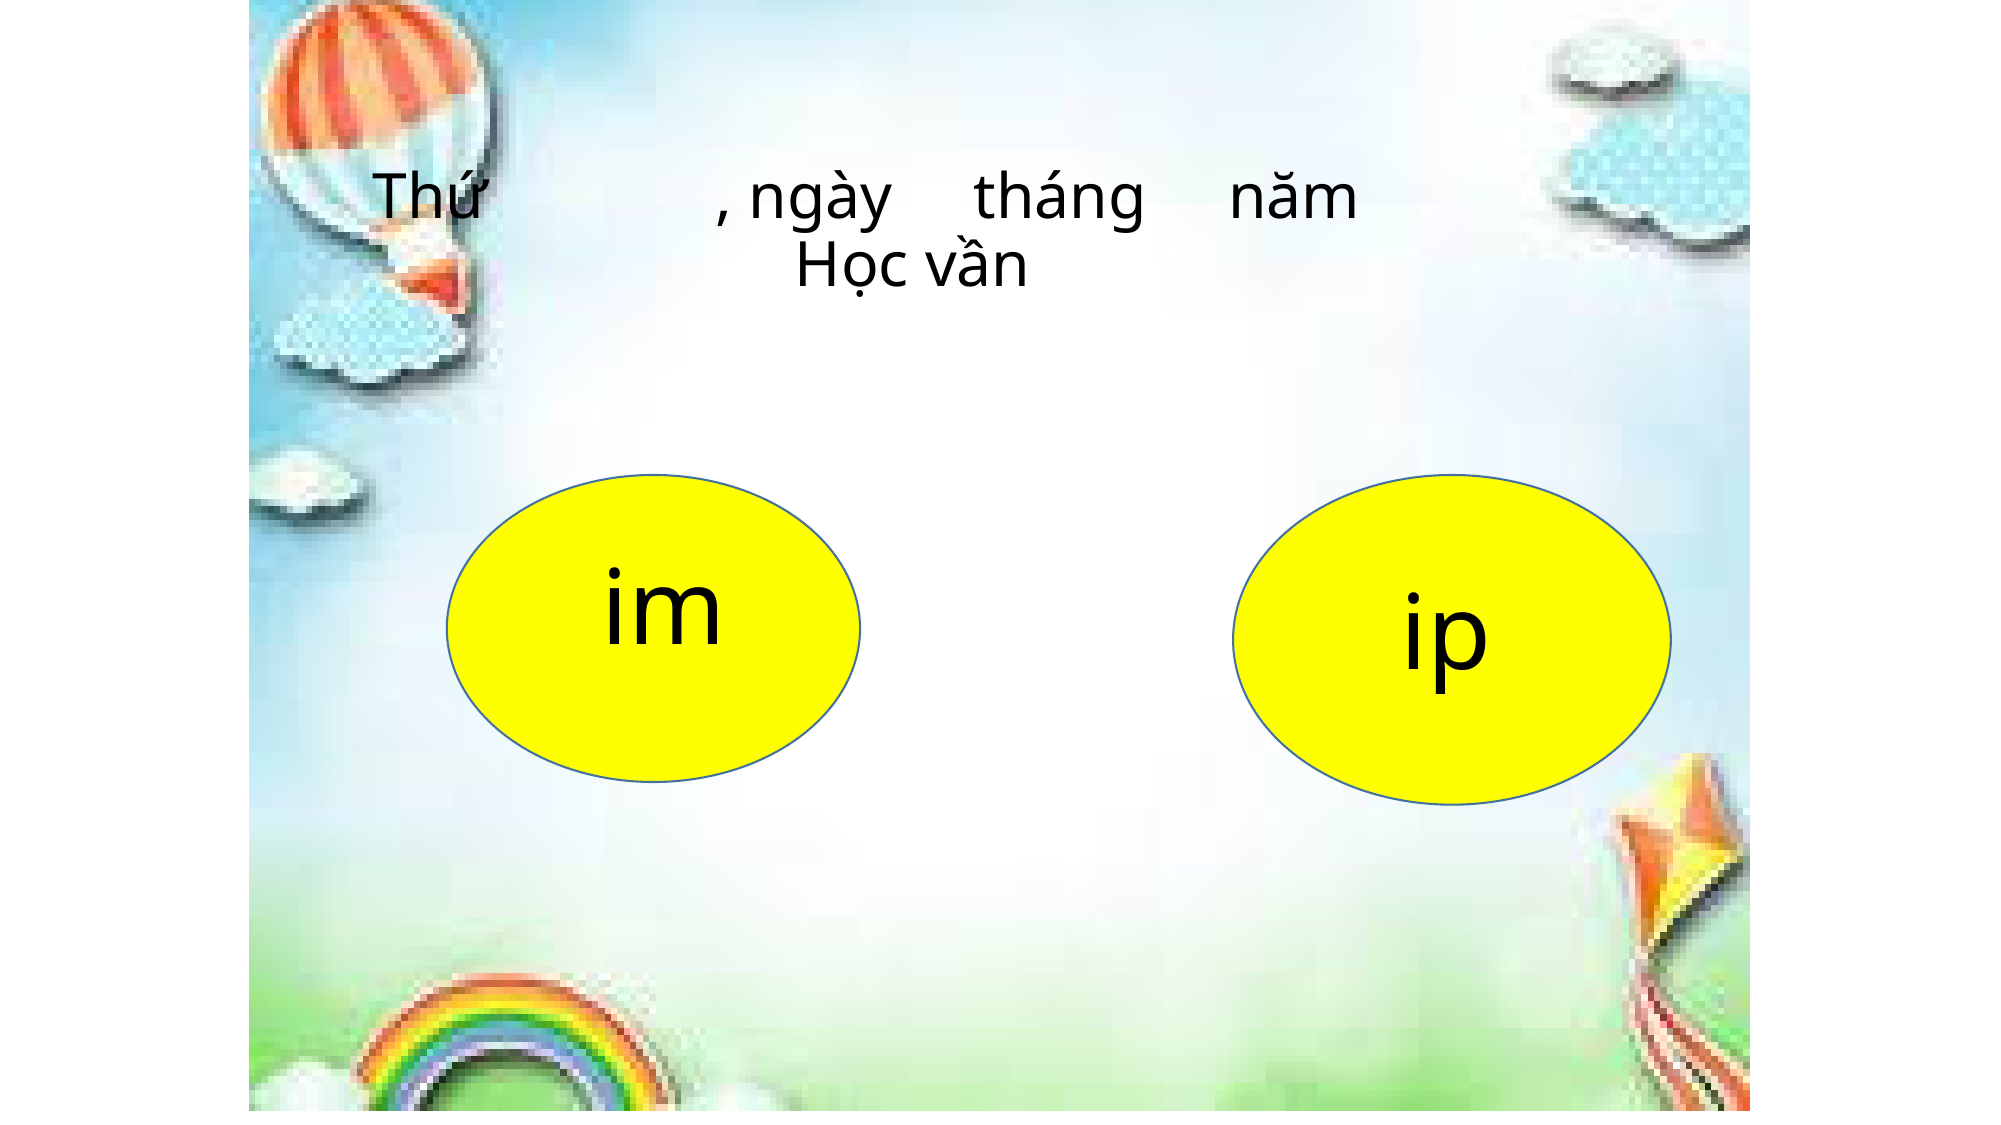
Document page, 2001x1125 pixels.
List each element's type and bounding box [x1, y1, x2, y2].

list [249, 0, 1750, 1111]
